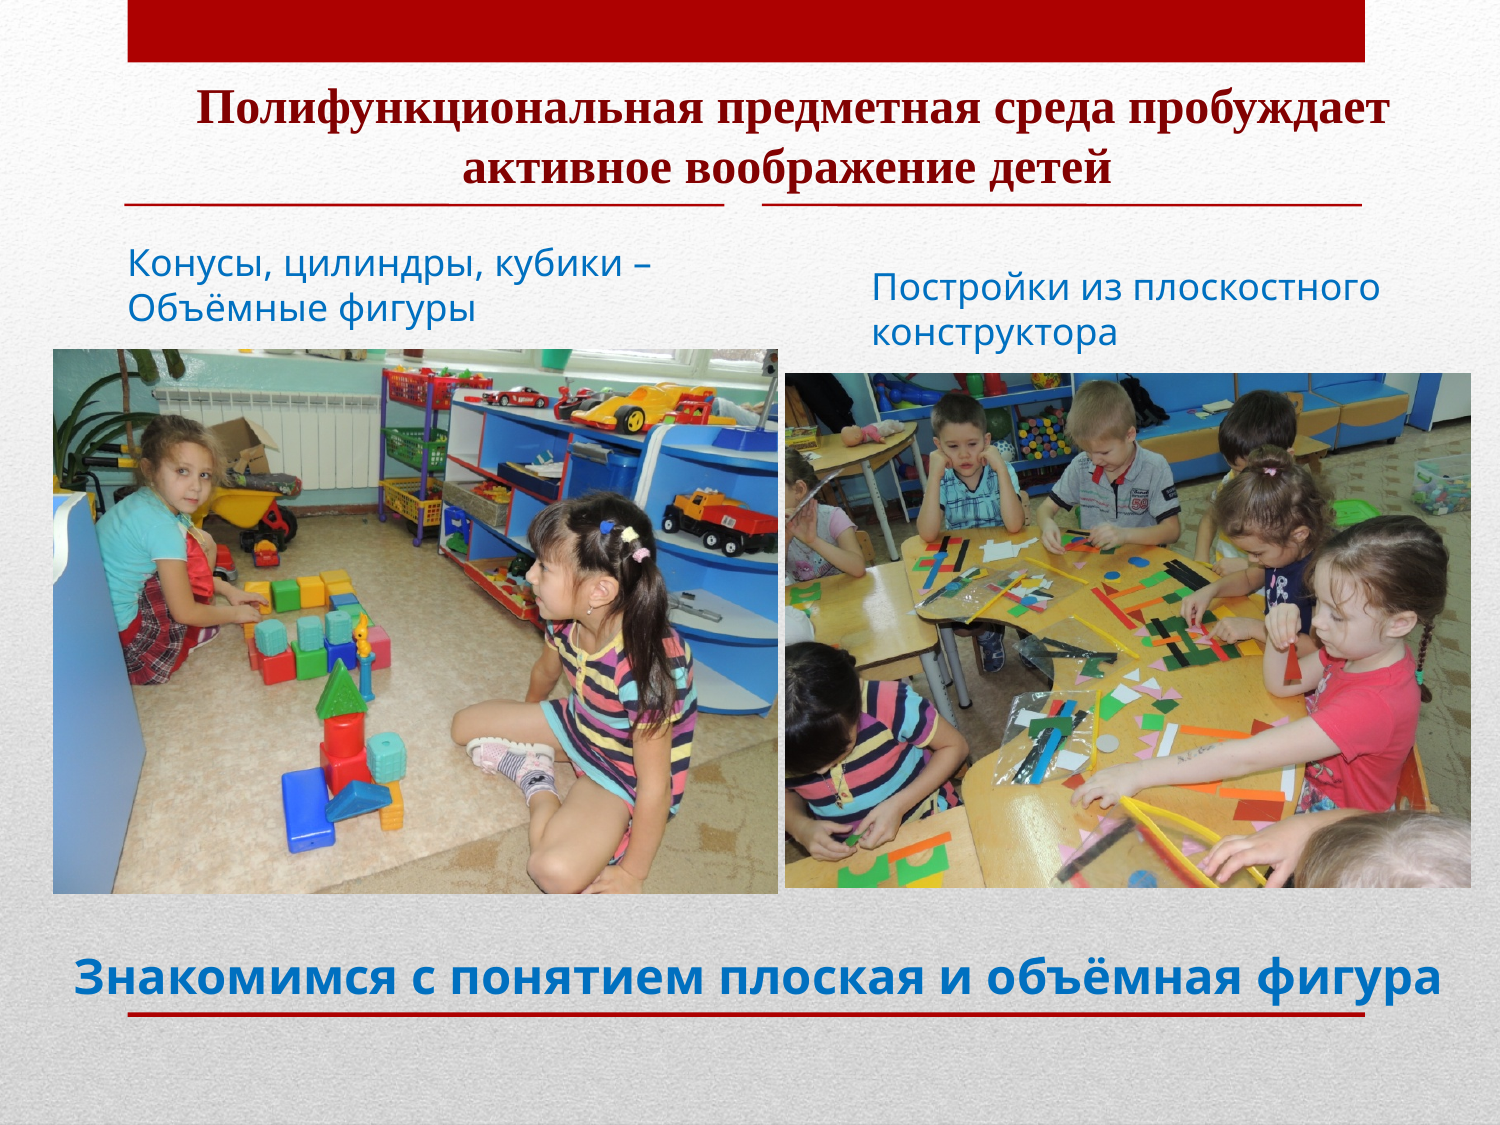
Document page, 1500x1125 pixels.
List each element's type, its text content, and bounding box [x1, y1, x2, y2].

list Постройки из плоскостного конструктора [856, 255, 1457, 361]
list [784, 372, 1472, 888]
list Конусы, цилиндры, кубики – Объёмные фигуры [112, 231, 713, 337]
title Знакомимся с понятием плоская и объёмная фигура [53, 898, 1465, 1071]
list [52, 349, 779, 895]
text_box Полифункциональная предметная среда пробуждает активное воображение детей [76, 66, 1500, 202]
